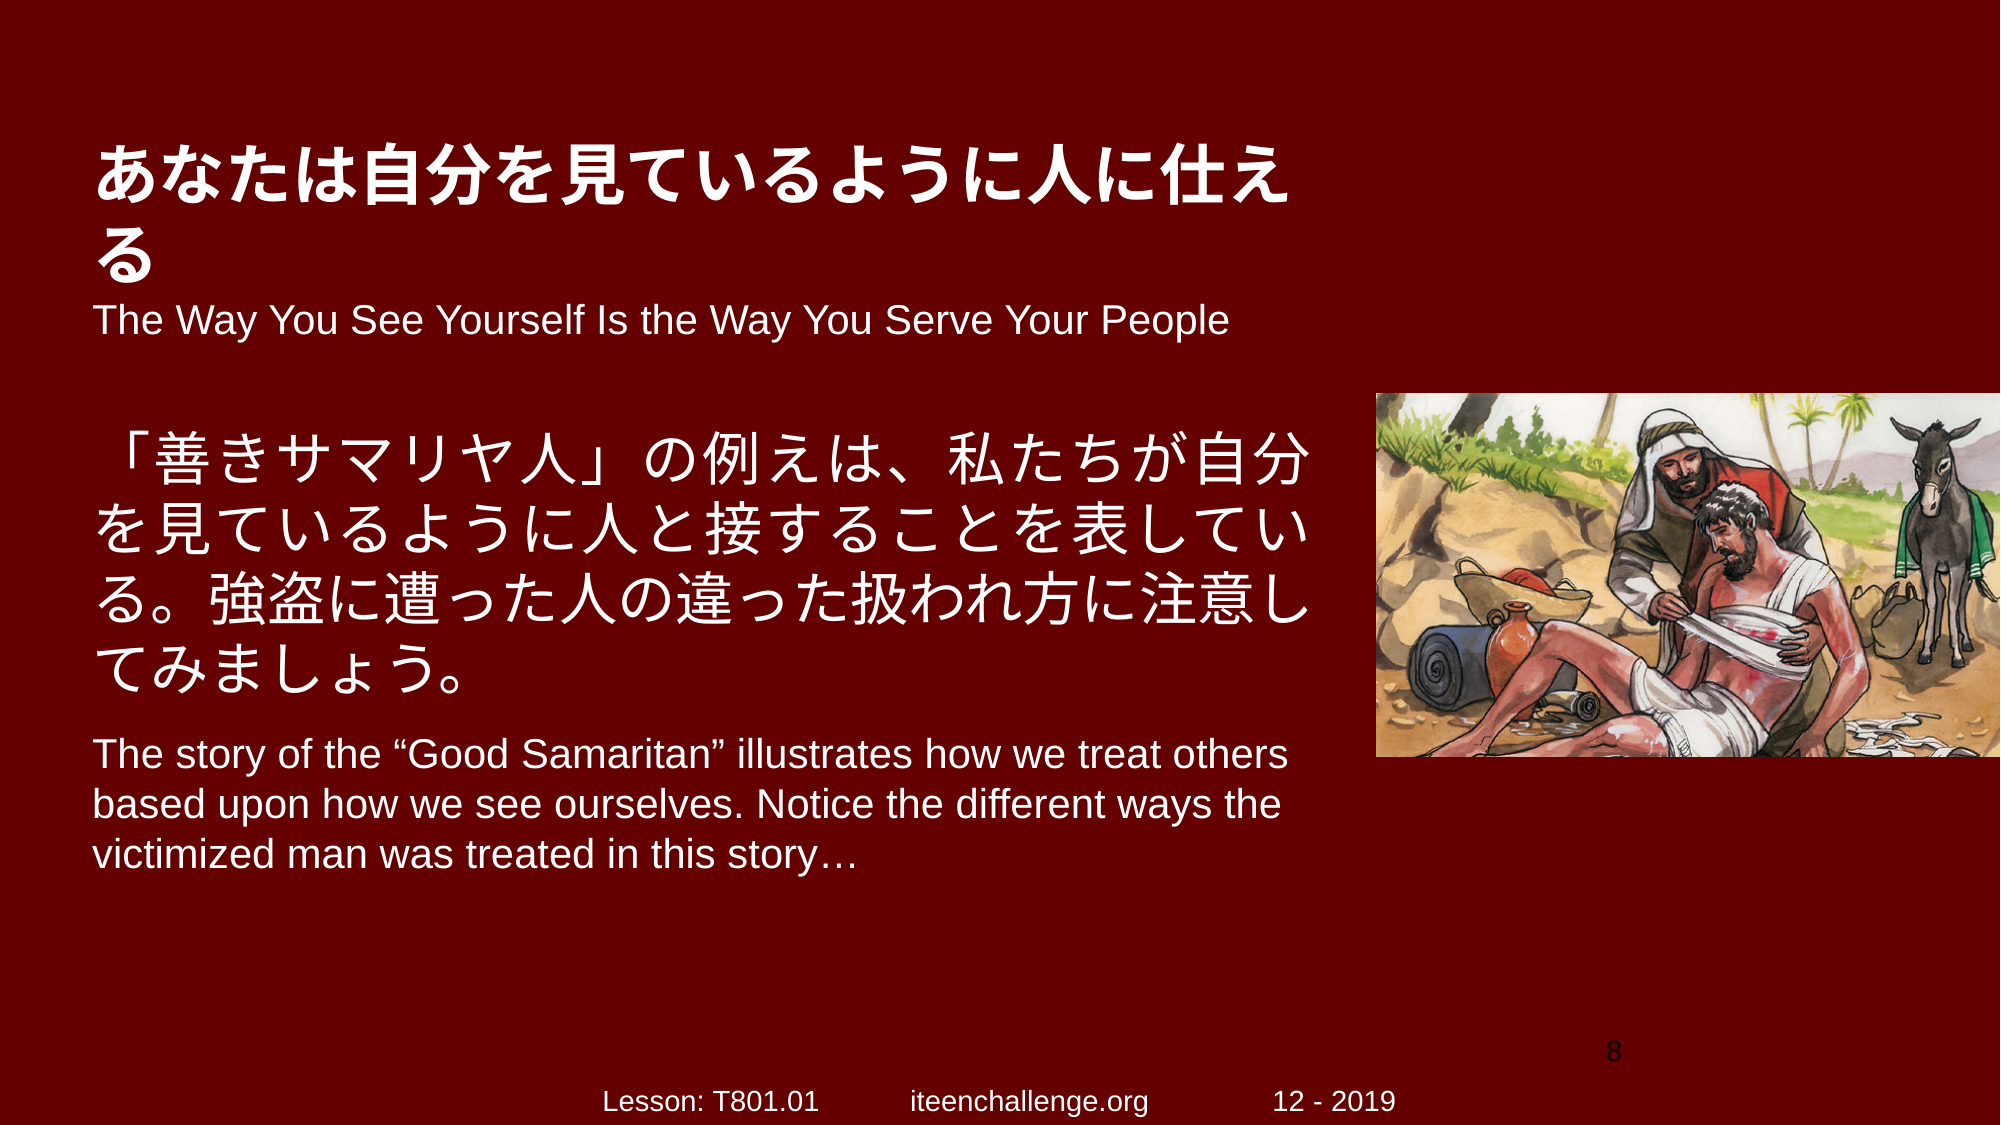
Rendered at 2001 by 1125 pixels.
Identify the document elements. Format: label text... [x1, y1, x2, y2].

footer Lesson: T801.01 iteenchallenge.org 12 - 2019 [574, 1074, 1426, 1125]
picture [1376, 393, 2000, 757]
list あなたは自分を見ているように人に仕える The Way You See Yourself Is the Way You Serve Your People 「善きサマリヤ人」の例えは、私たちが自分を見ているように人と接することを表している。強盗に遭った人の違った扱われ方に注意してみましょう。 The story of the “Good Samaritan” illustrates how we treat others based upon how we see ourselves. Notice the different ways the victimized man was treated in this story… [77, 125, 1327, 1038]
slide_number 8 [1324, 1024, 1638, 1101]
